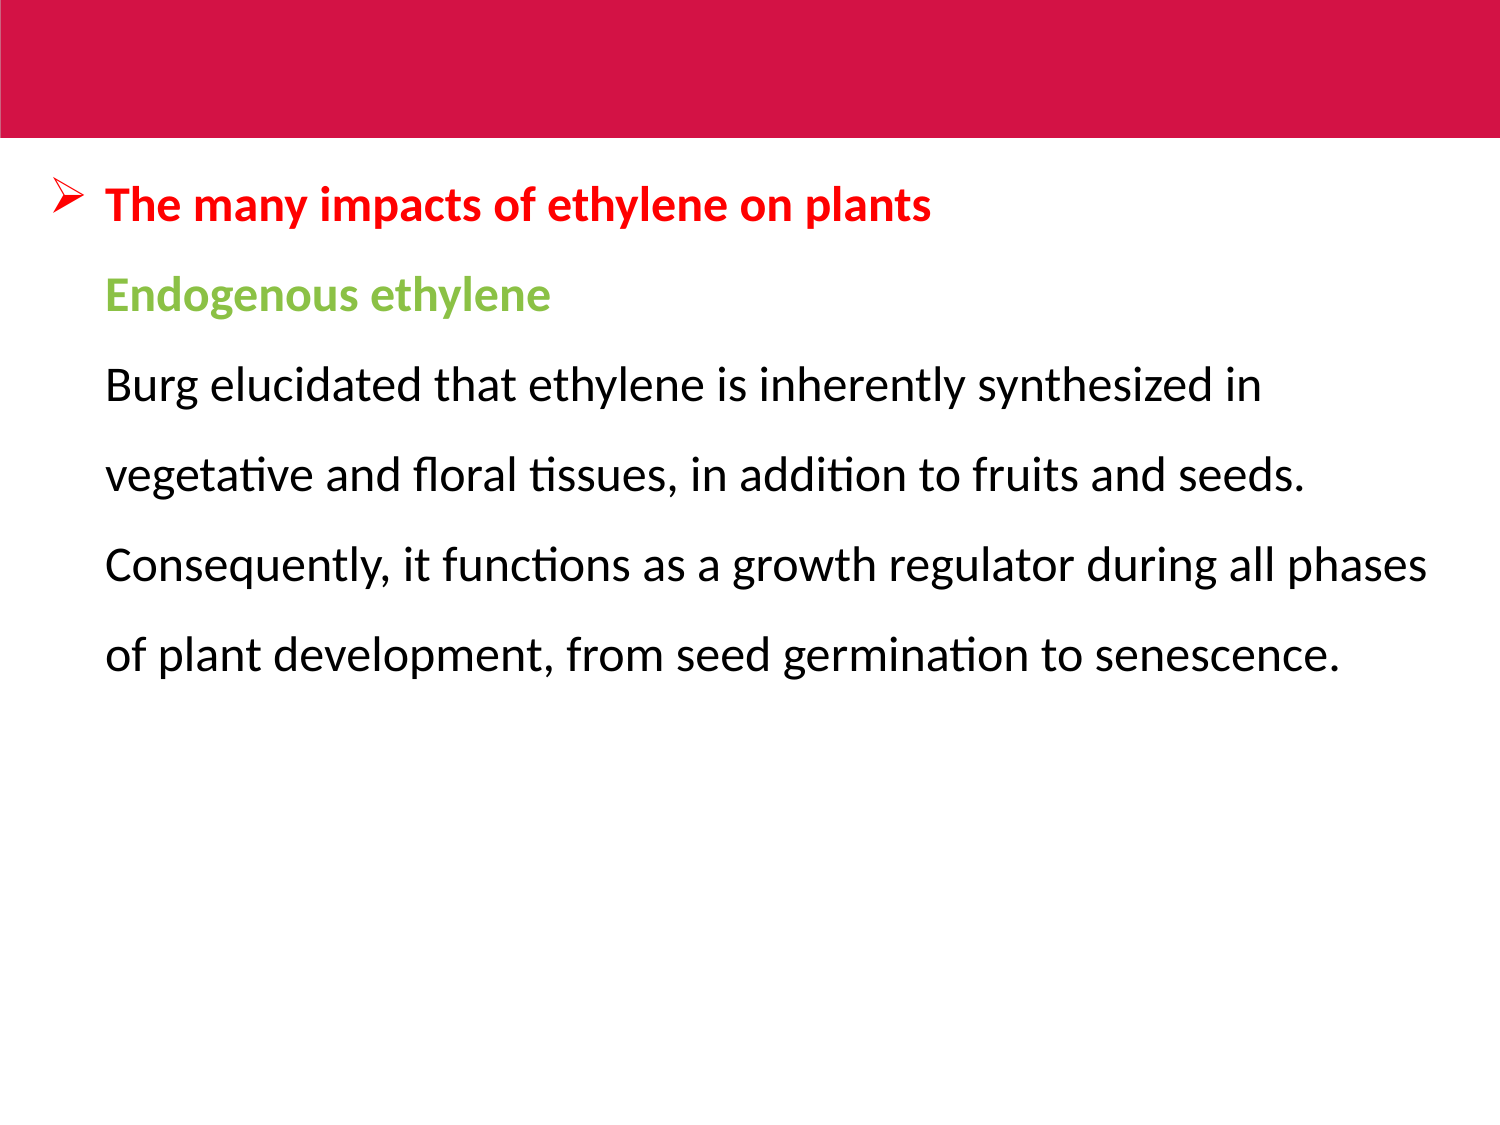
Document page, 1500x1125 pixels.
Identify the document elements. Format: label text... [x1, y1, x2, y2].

picture [0, 0, 1500, 138]
text_box The many impacts of ethylene on plants Endogenous ethylene Burg elucidated that ethylene is inherently synthesized in vegetative and floral tissues, in addition to fruits and seeds. Consequently, it functions as a growth regulator during all phases of plant development, from seed germination to senescence. [33, 138, 1466, 749]
